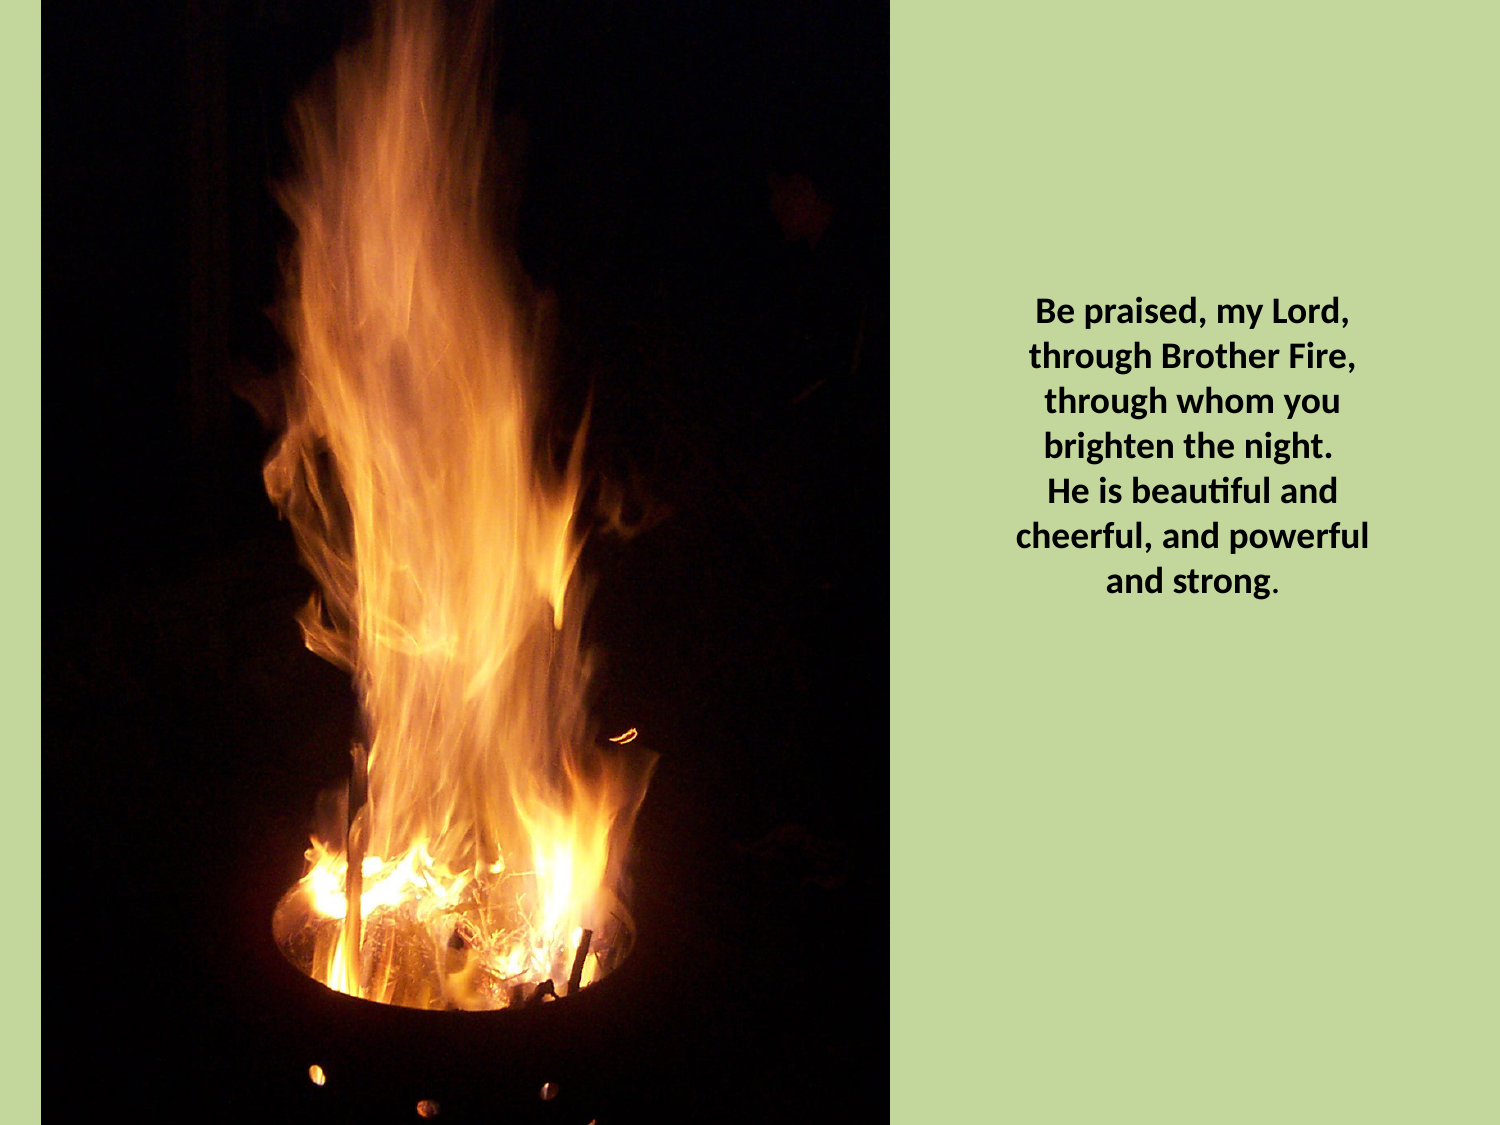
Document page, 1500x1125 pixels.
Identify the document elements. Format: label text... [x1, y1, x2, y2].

picture [41, 0, 890, 1125]
text_box Be praised, my Lord, through Brother Fire, through whom you brighten the night. He is beautiful and cheerful, and powerful and strong. [974, 278, 1412, 654]
